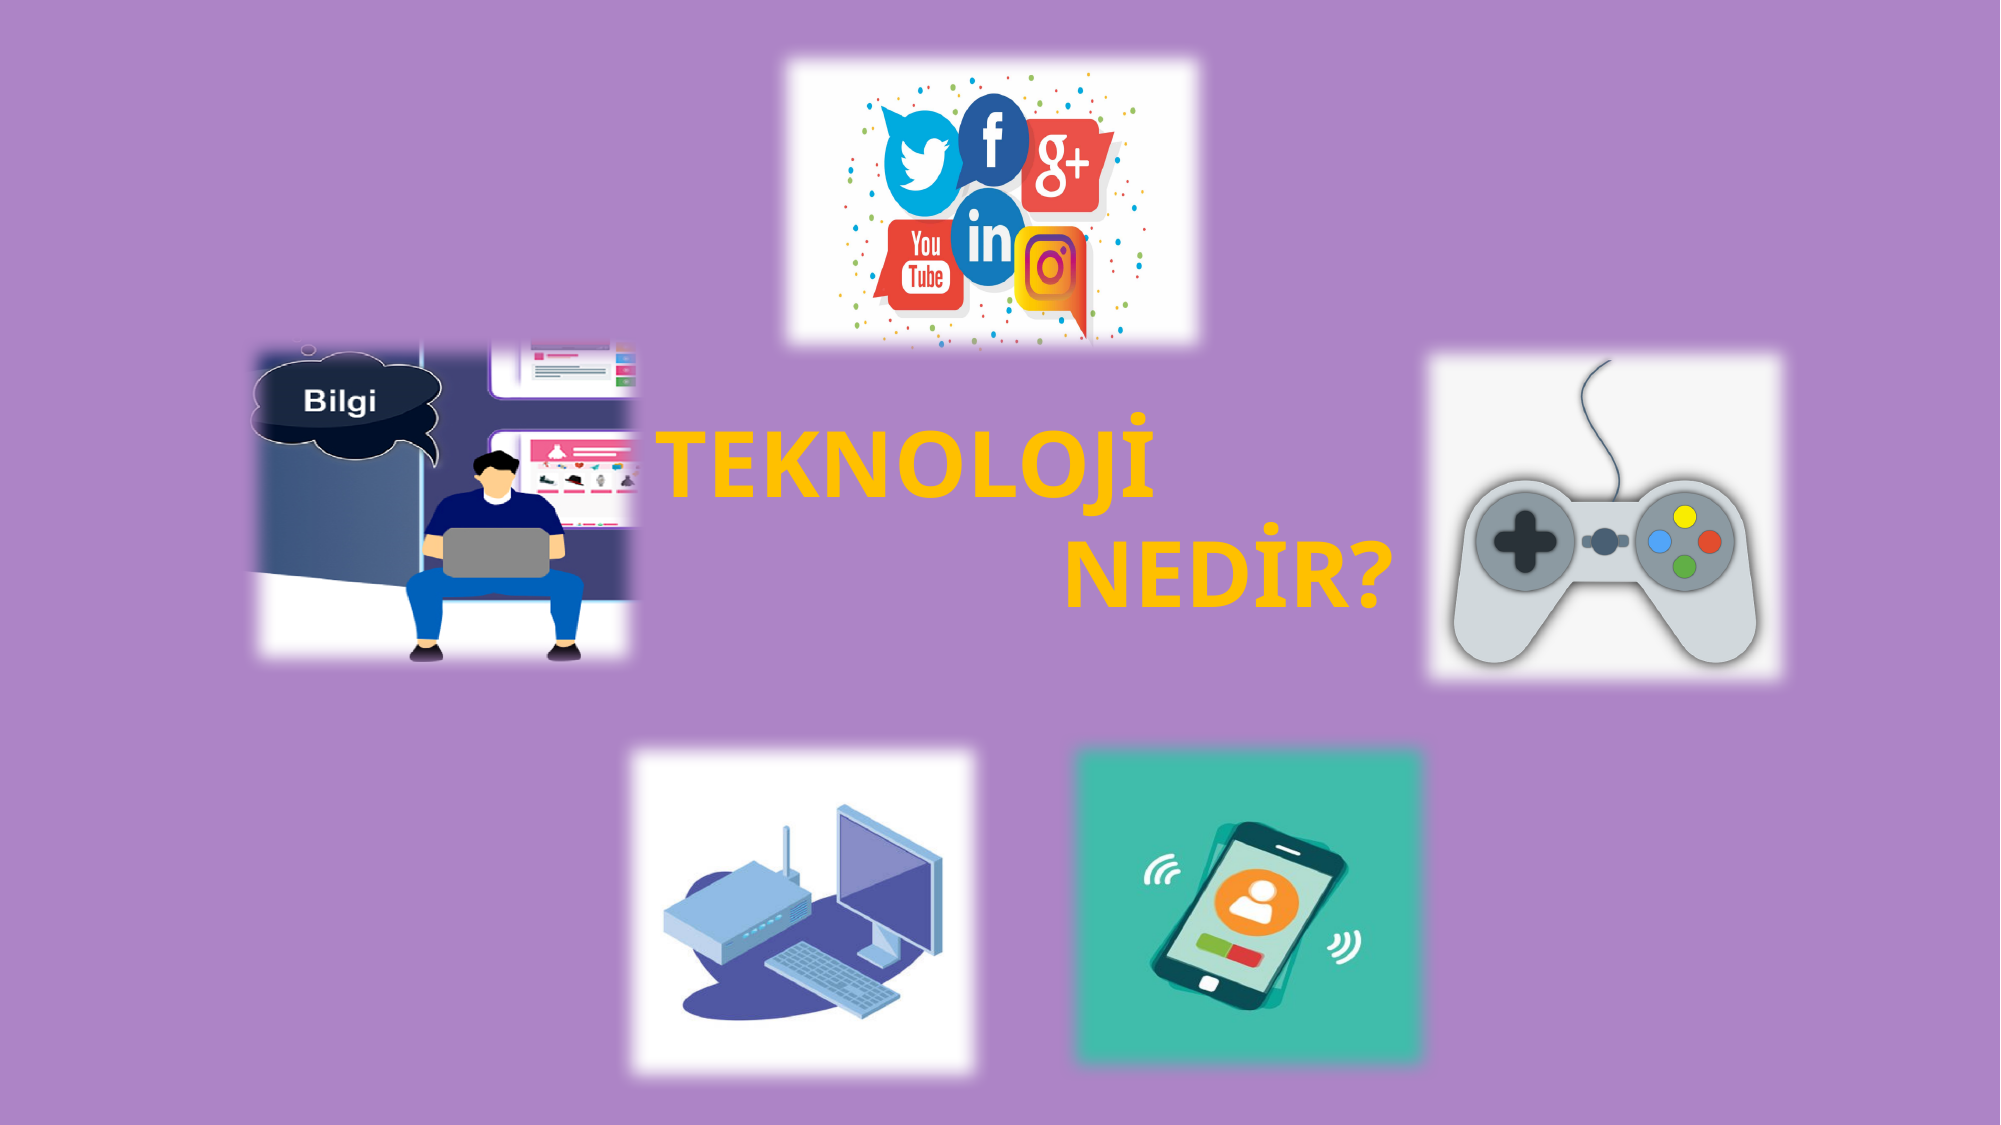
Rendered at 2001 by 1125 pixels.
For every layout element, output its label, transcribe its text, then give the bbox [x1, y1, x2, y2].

picture [613, 730, 993, 1094]
text_box TEKNOLOJİ NEDİR? [647, 398, 1410, 633]
picture [239, 335, 647, 676]
picture [768, 40, 1217, 363]
picture [1057, 730, 1440, 1082]
picture [1410, 335, 1800, 699]
